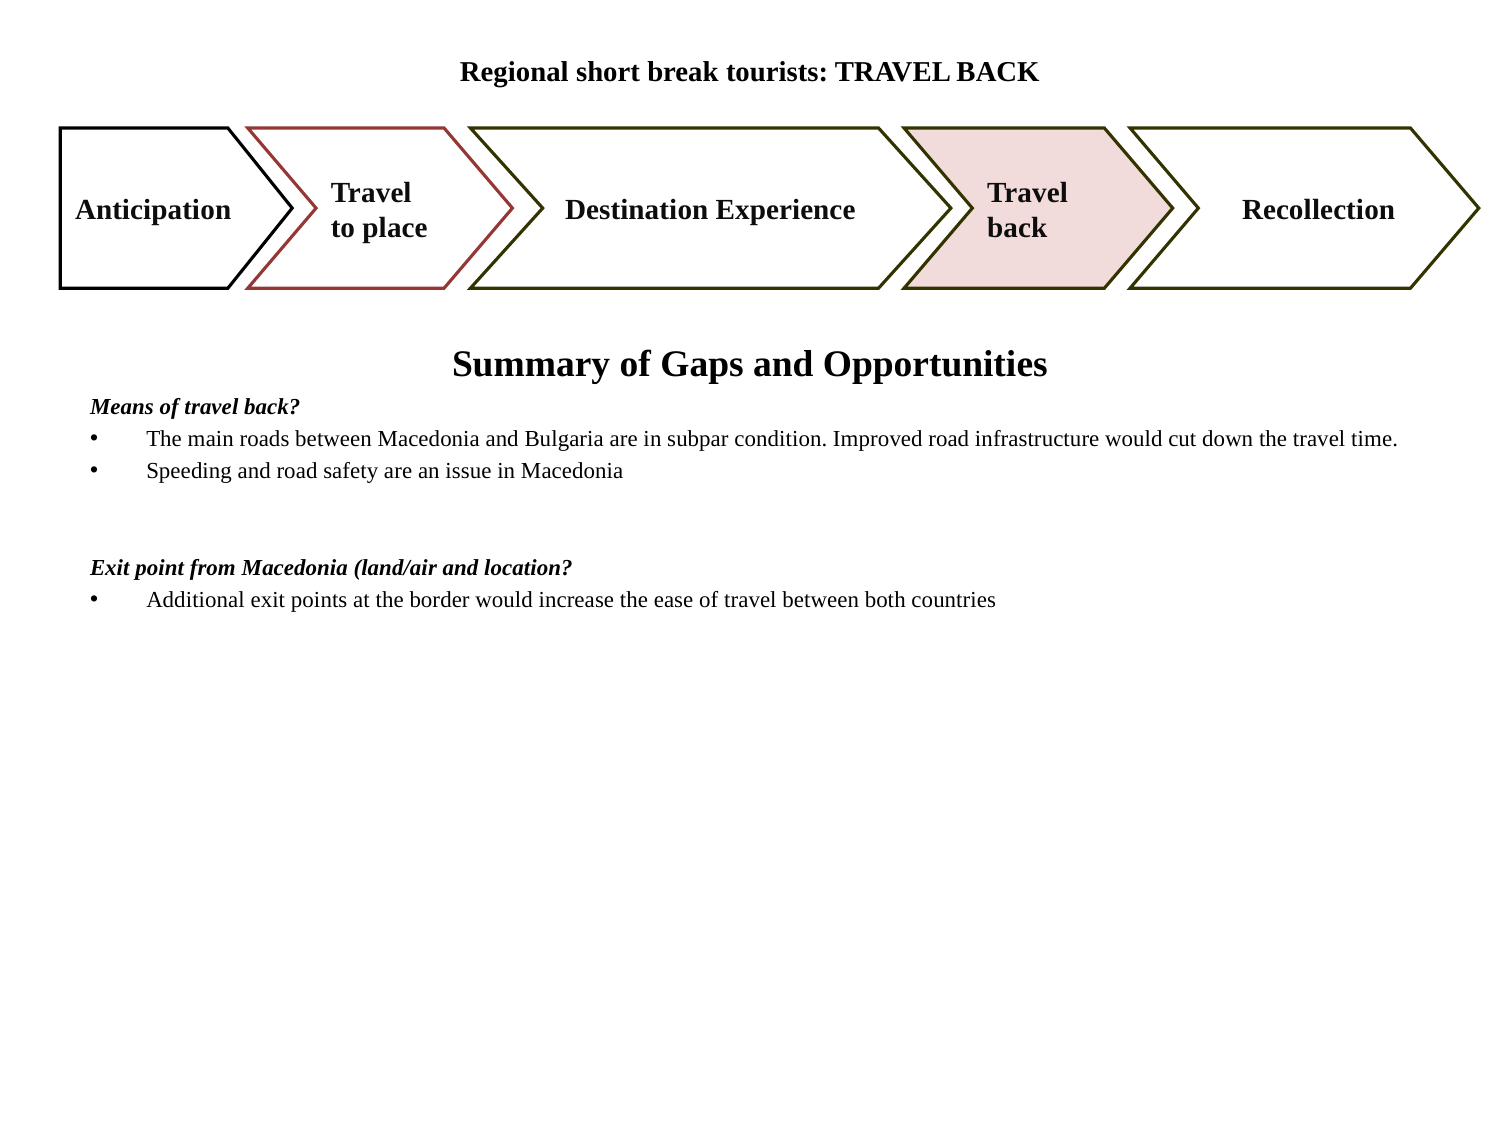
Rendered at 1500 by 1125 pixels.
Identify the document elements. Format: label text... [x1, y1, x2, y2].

list Summary of Gaps and Opportunities [75, 315, 1425, 384]
text_box Travel to place [247, 128, 513, 289]
text_box Destination Experience [470, 128, 951, 289]
text_box Recollection [1130, 128, 1479, 289]
title Regional short break tourists: TRAVEL BACK [75, 45, 1425, 95]
text_box Anticipation [60, 128, 293, 289]
text_box Travel back [904, 128, 1173, 289]
list Means of travel back? The main roads between Macedonia and Bulgaria are in subpar condition. Improved road infrastructure would cut down the travel time. Speeding and road safety are an issue in Macedonia Exit point from Macedonia (land/air and location? Additional exit points at the border would increase the ease of travel between both countries [75, 384, 1425, 1099]
